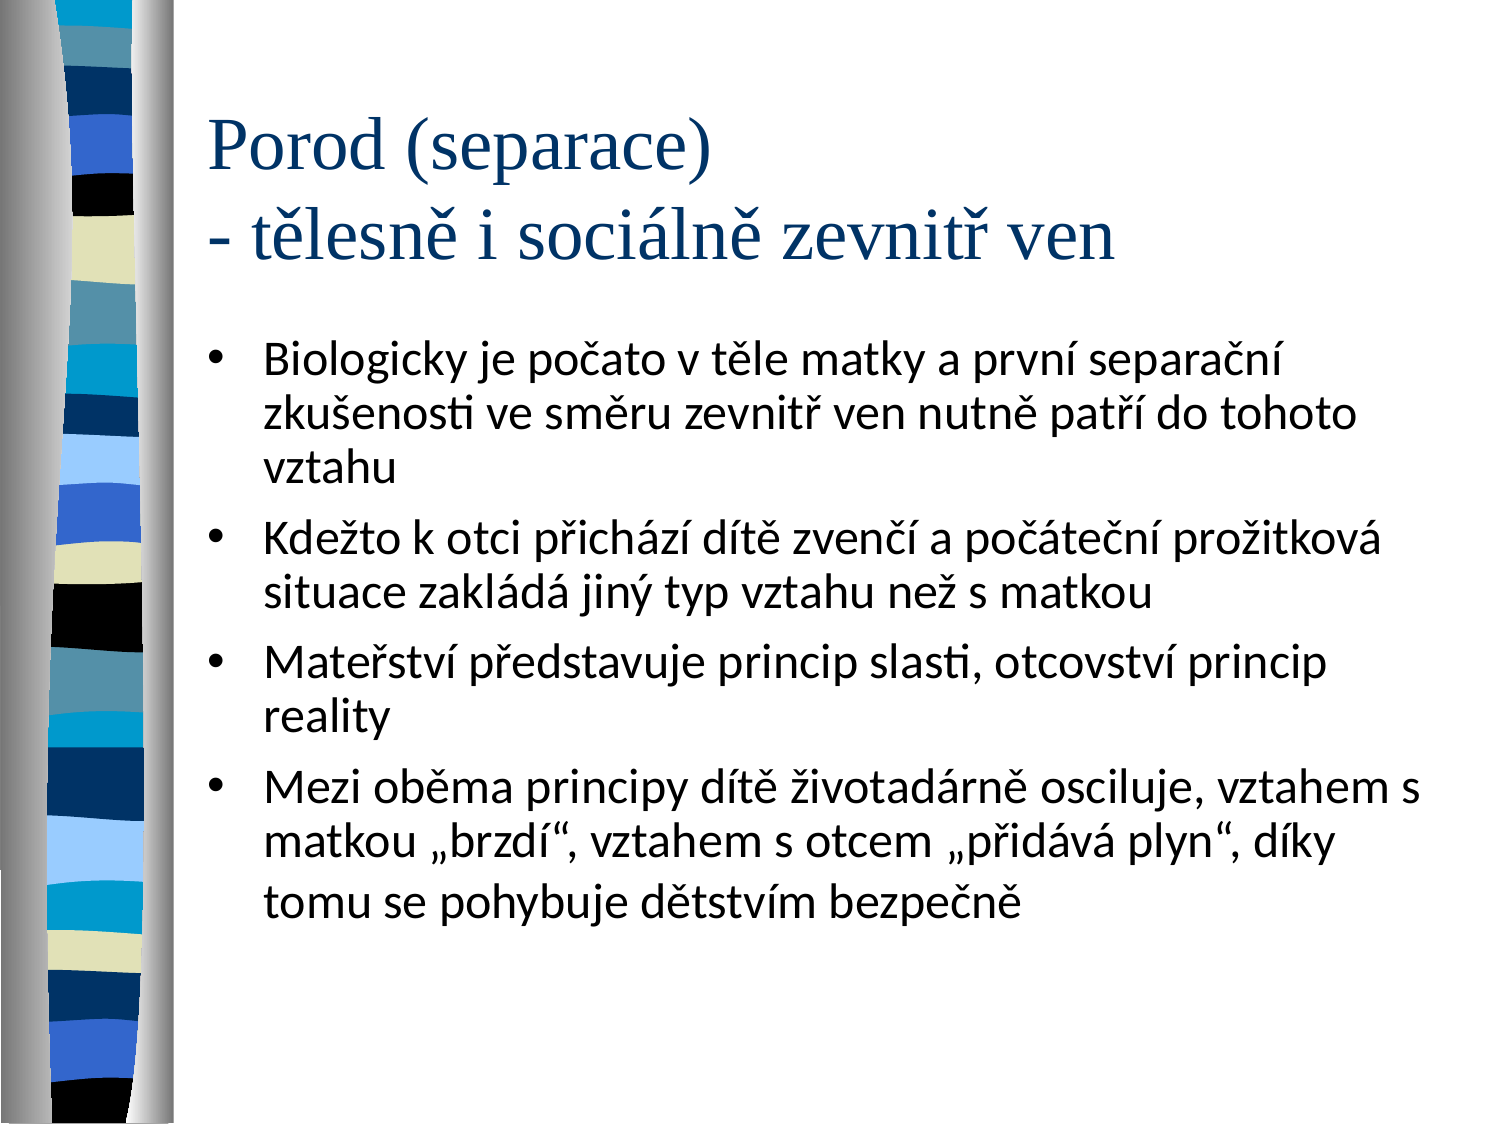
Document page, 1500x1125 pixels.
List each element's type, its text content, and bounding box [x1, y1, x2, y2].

title Porod (separace) - tělesně i sociálně zevnitř ven [192, 106, 1468, 263]
list Biologicky je počato v těle matky a první separační zkušenosti ve směru zevnitř ven nutně patří do tohoto vztahu Kdežto k otci přichází dítě zvenčí a počáteční prožitková situace zakládá jiný typ vztahu než s matkou Mateřství představuje princip slasti, otcovství princip reality Mezi oběma principy dítě životadárně osciluje, vztahem s matkou „brzdí“, vztahem s otcem „přidává plyn“, díky tomu se pohybuje dětstvím bezpečně [192, 324, 1467, 1047]
